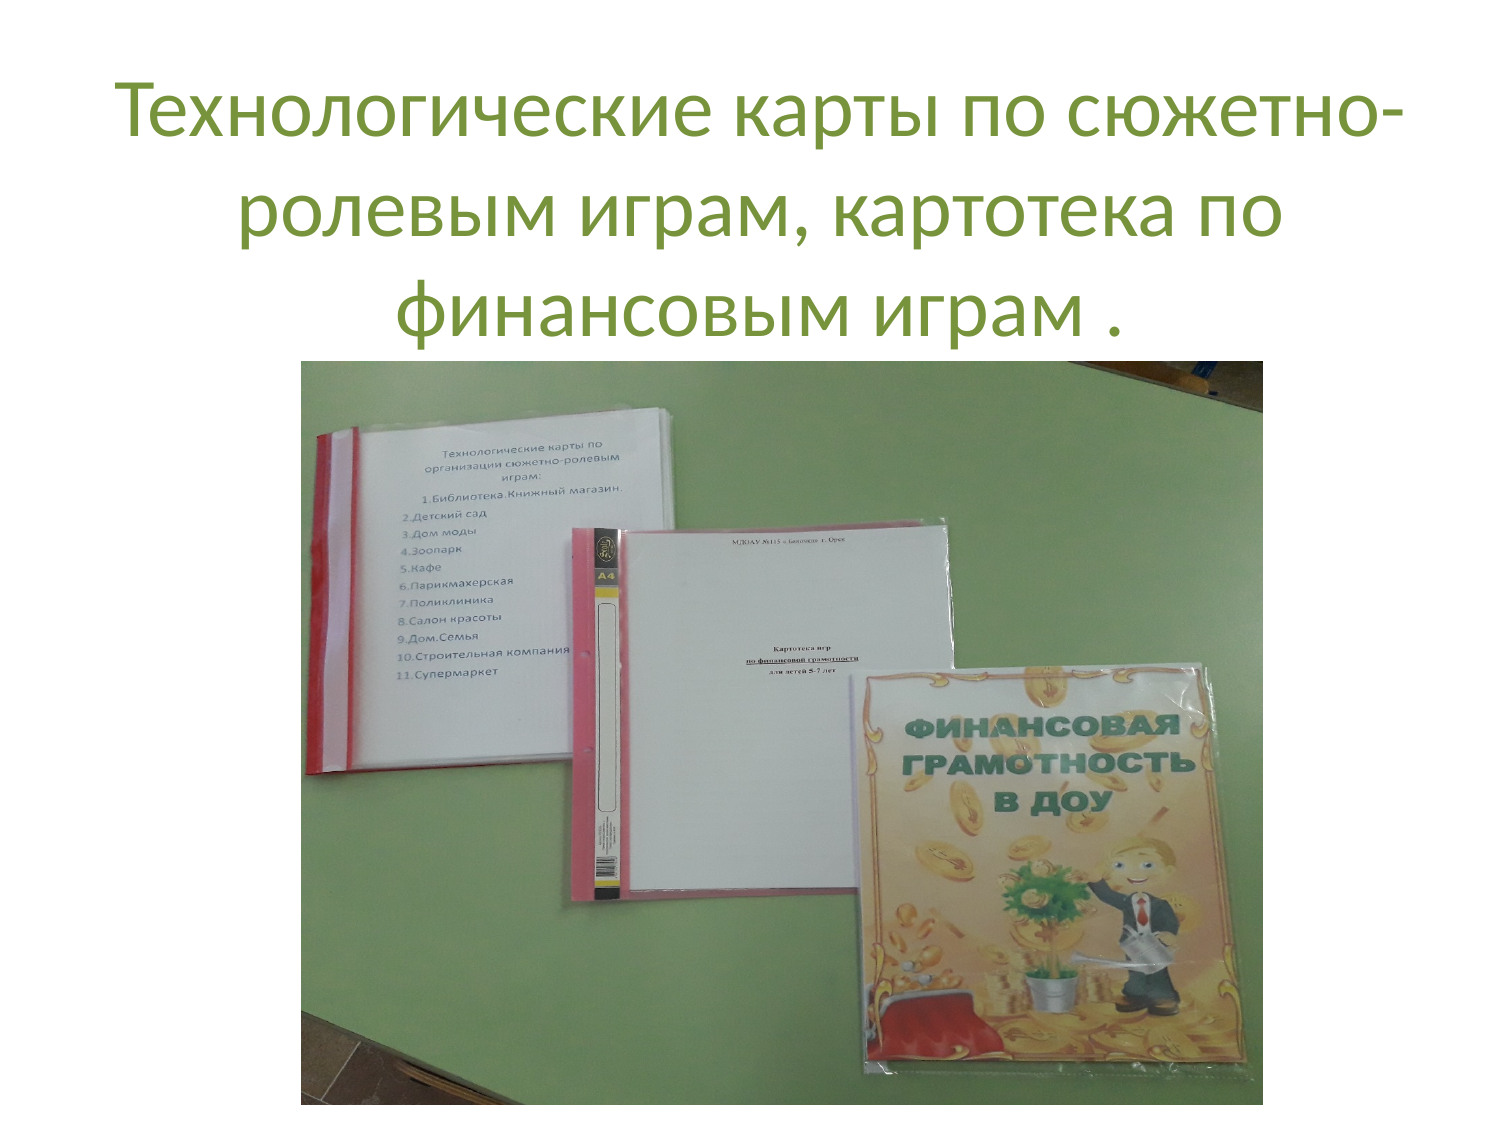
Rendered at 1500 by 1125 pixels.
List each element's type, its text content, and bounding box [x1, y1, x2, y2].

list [300, 361, 1264, 1105]
title Технологические карты по сюжетно-ролевым играм, картотека по финансовым играм . [75, 45, 1447, 362]
